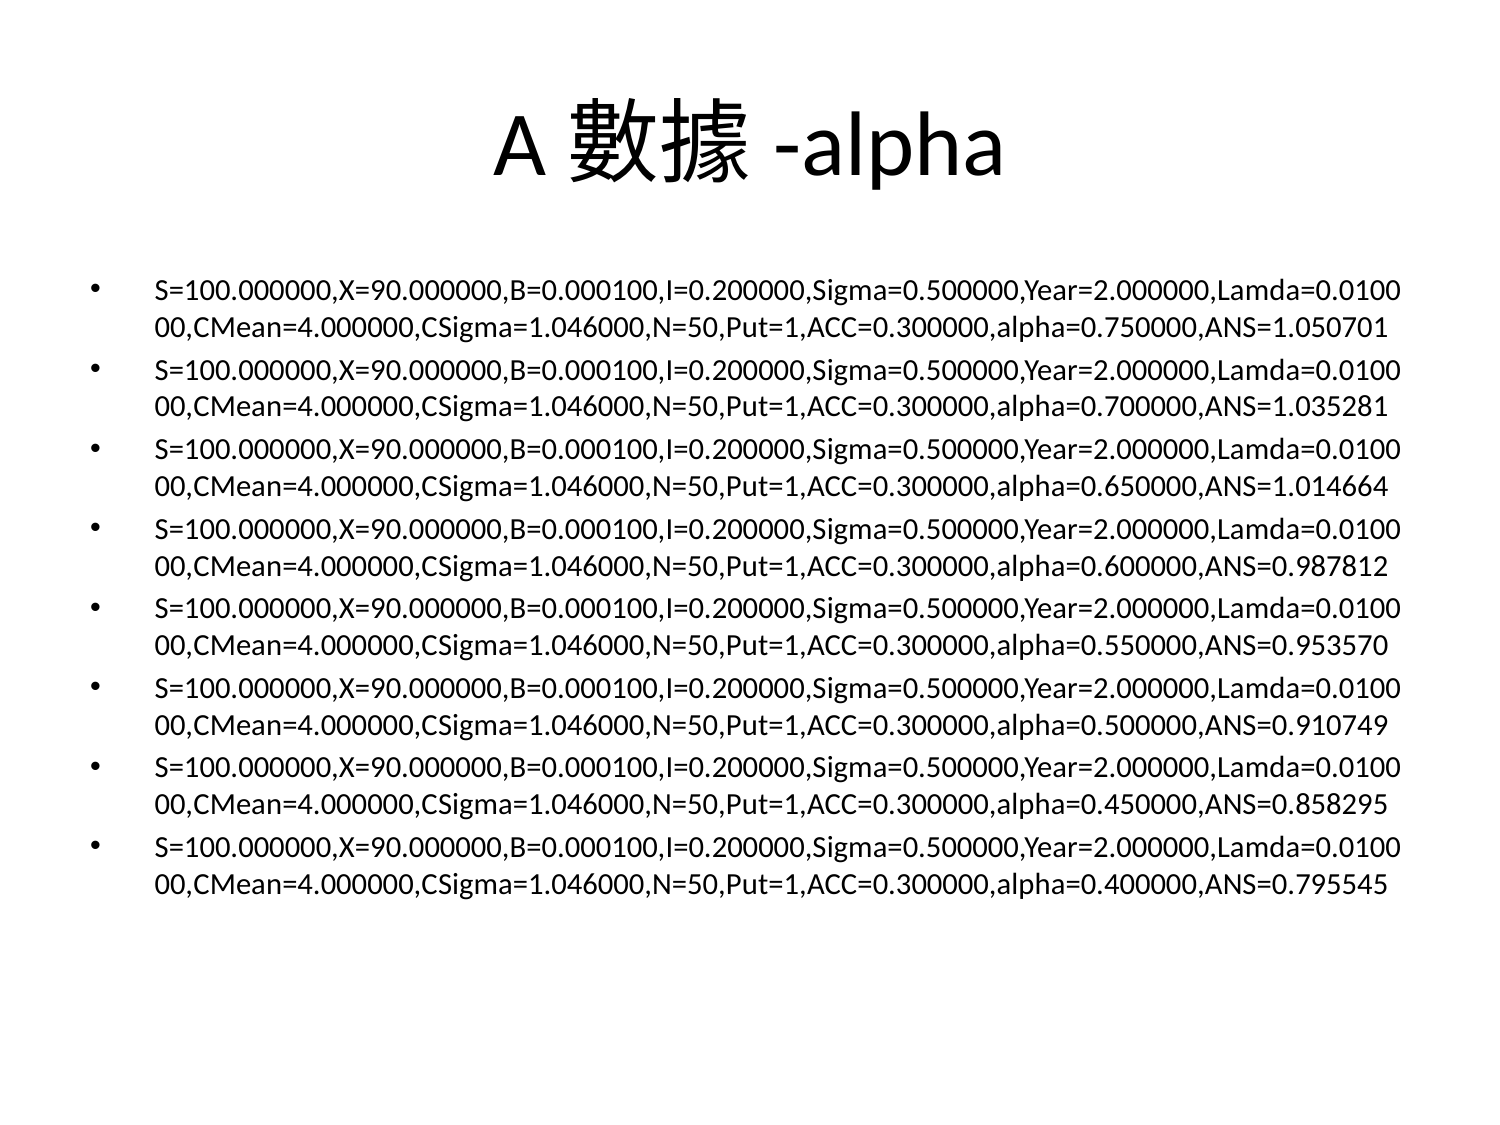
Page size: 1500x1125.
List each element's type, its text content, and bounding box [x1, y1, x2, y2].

list S=100.000000,X=90.000000,B=0.000100,I=0.200000,Sigma=0.500000,Year=2.000000,Lamda=0.010000,CMean=4.000000,CSigma=1.046000,N=50,Put=1,ACC=0.300000,alpha=0.750000,ANS=1.050701 S=100.000000,X=90.000000,B=0.000100,I=0.200000,Sigma=0.500000,Year=2.000000,Lamda=0.010000,CMean=4.000000,CSigma=1.046000,N=50,Put=1,ACC=0.300000,alpha=0.700000,ANS=1.035281 S=100.000000,X=90.000000,B=0.000100,I=0.200000,Sigma=0.500000,Year=2.000000,Lamda=0.010000,CMean=4.000000,CSigma=1.046000,N=50,Put=1,ACC=0.300000,alpha=0.650000,ANS=1.014664 S=100.000000,X=90.000000,B=0.000100,I=0.200000,Sigma=0.500000,Year=2.000000,Lamda=0.010000,CMean=4.000000,CSigma=1.046000,N=50,Put=1,ACC=0.300000,alpha=0.600000,ANS=0.987812 S=100.000000,X=90.000000,B=0.000100,I=0.200000,Sigma=0.500000,Year=2.000000,Lamda=0.010000,CMean=4.000000,CSigma=1.046000,N=50,Put=1,ACC=0.300000,alpha=0.550000,ANS=0.953570 S=100.000000,X=90.000000,B=0.000100,I=0.200000,Sigma=0.500000,Year=2.000000,Lamda=0.010000,CMean=4.000000,CSigma=1.046000,N=50,Put=1,ACC=0.300000,alpha=0.500000,ANS=0.910749 S=100.000000,X=90.000000,B=0.000100,I=0.200000,Sigma=0.500000,Year=2.000000,Lamda=0.010000,CMean=4.000000,CSigma=1.046000,N=50,Put=1,ACC=0.300000,alpha=0.450000,ANS=0.858295 S=100.000000,X=90.000000,B=0.000100,I=0.200000,Sigma=0.500000,Year=2.000000,Lamda=0.010000,CMean=4.000000,CSigma=1.046000,N=50,Put=1,ACC=0.300000,alpha=0.400000,ANS=0.795545 [75, 262, 1425, 1005]
title A數據-alpha [75, 45, 1425, 233]
